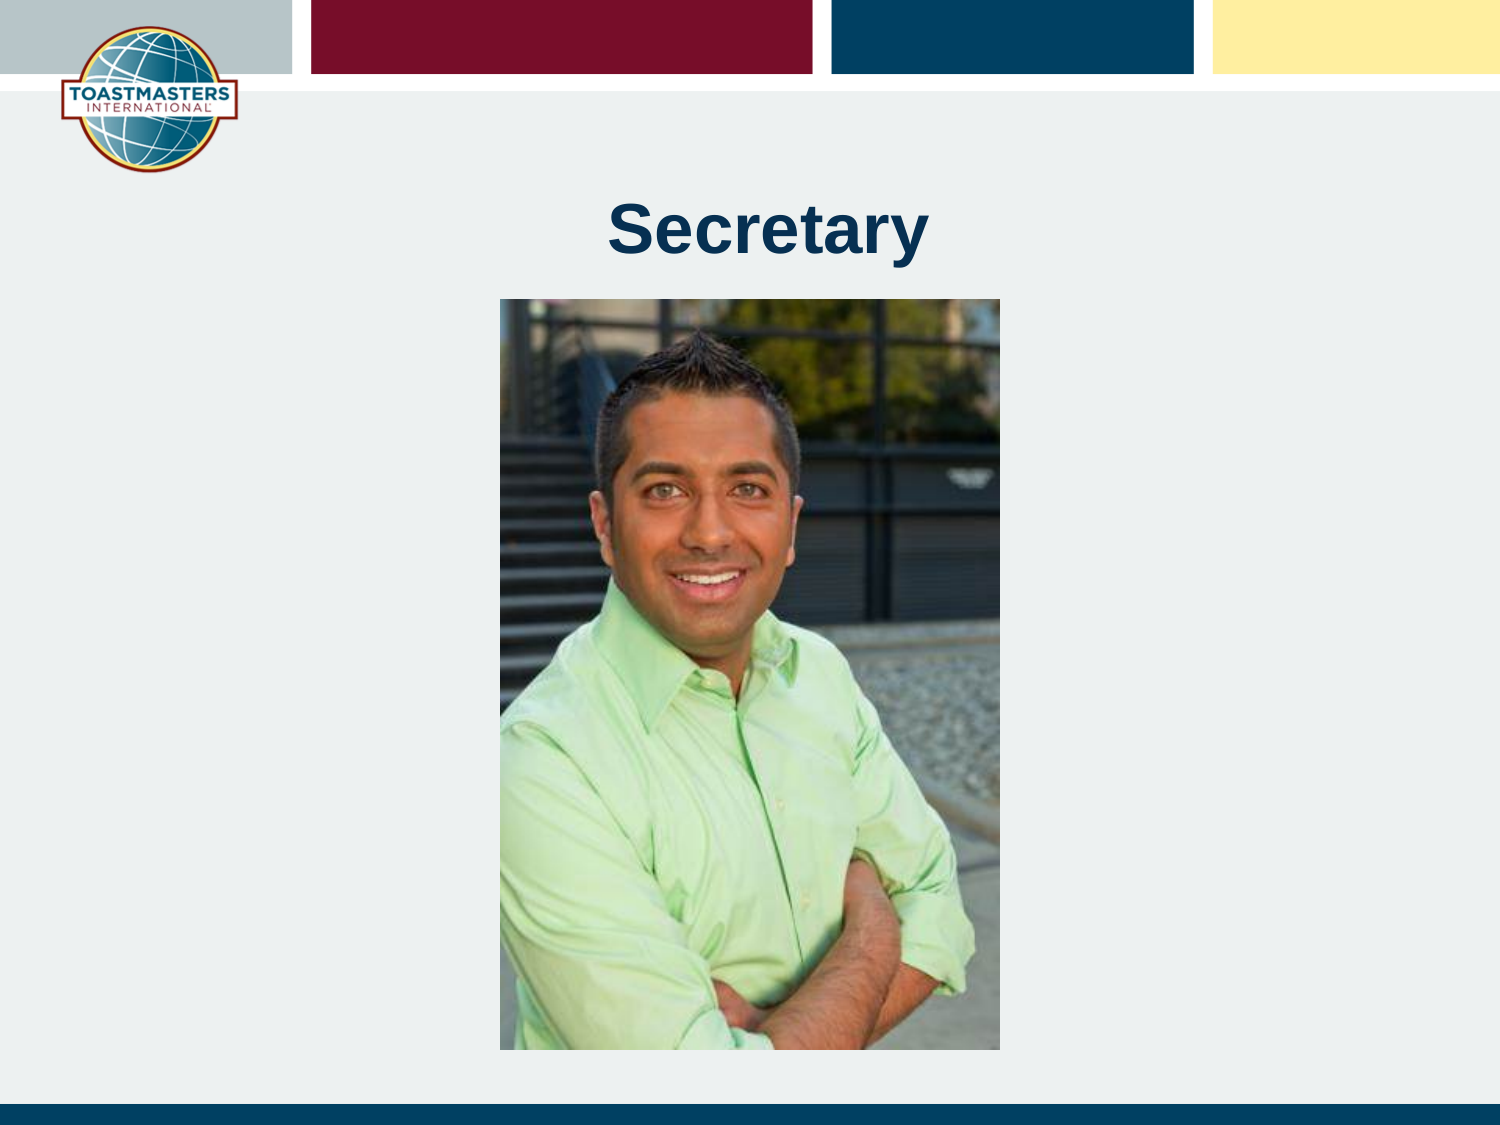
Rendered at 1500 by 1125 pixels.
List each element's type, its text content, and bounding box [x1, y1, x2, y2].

title Secretary [137, 149, 1400, 300]
picture [0, 0, 1500, 1103]
